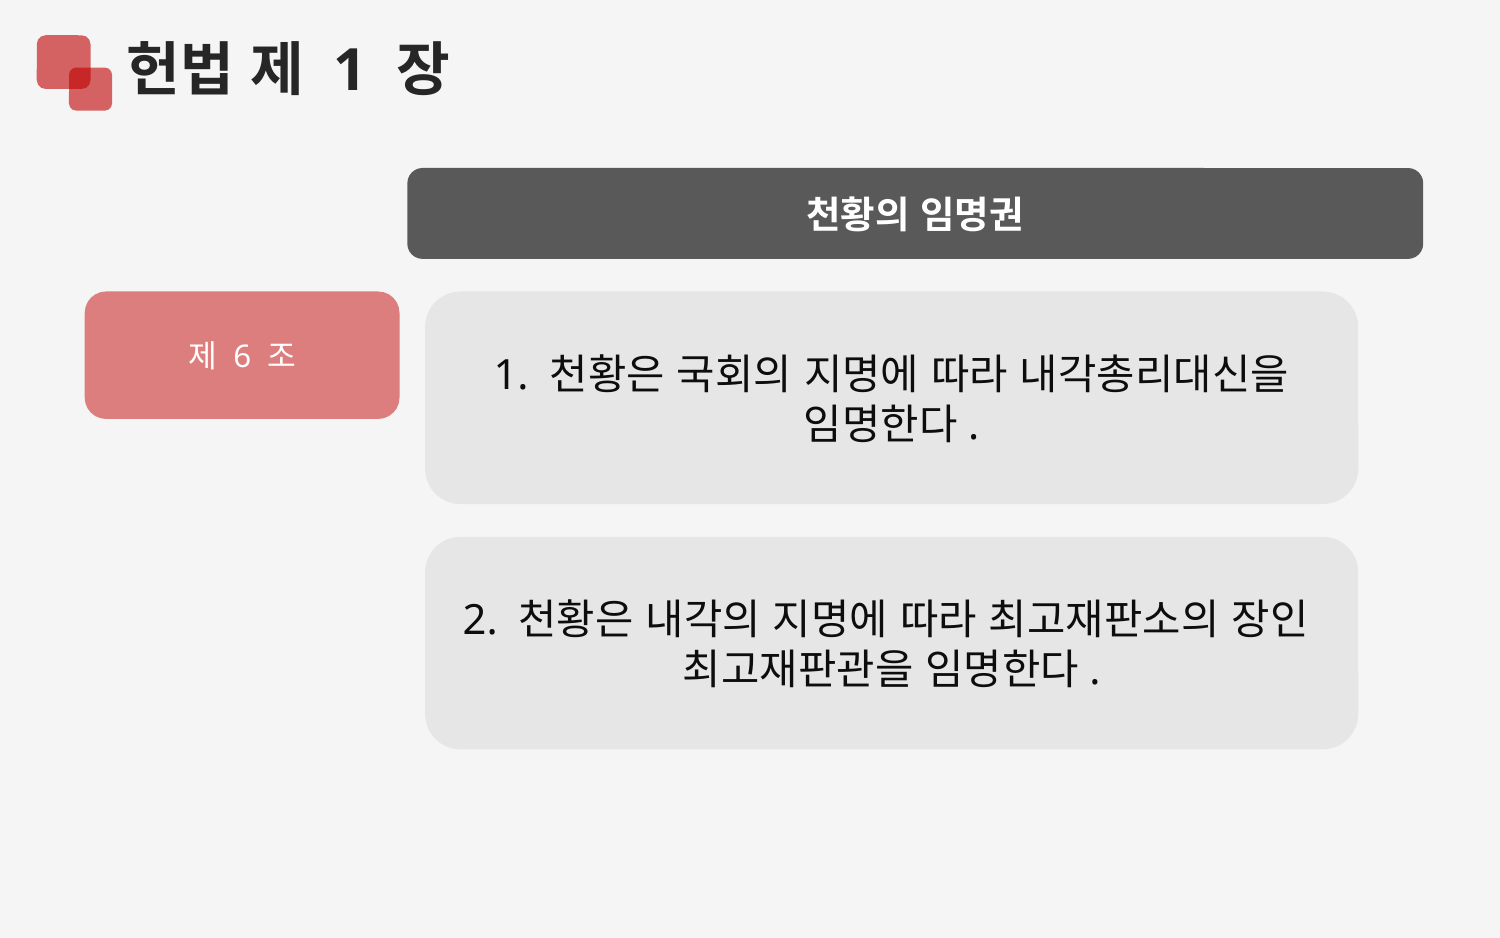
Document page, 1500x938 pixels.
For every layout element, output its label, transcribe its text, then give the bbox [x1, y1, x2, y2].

text_box [66, 65, 115, 113]
text_box 천황의 임명권 [405, 165, 1426, 261]
text_box [34, 33, 93, 92]
text_box 1. 천황은 국회의 지명에 따라 내각총리대신을 임명한다. [422, 289, 1361, 507]
text_box 2. 천황은 내각의 지명에 따라 최고재판소의 장인 최고재판관을 임명한다. [422, 534, 1361, 752]
text_box 제 6 조 [82, 289, 402, 422]
text_box 헌법 제 1 장 [112, 24, 892, 110]
